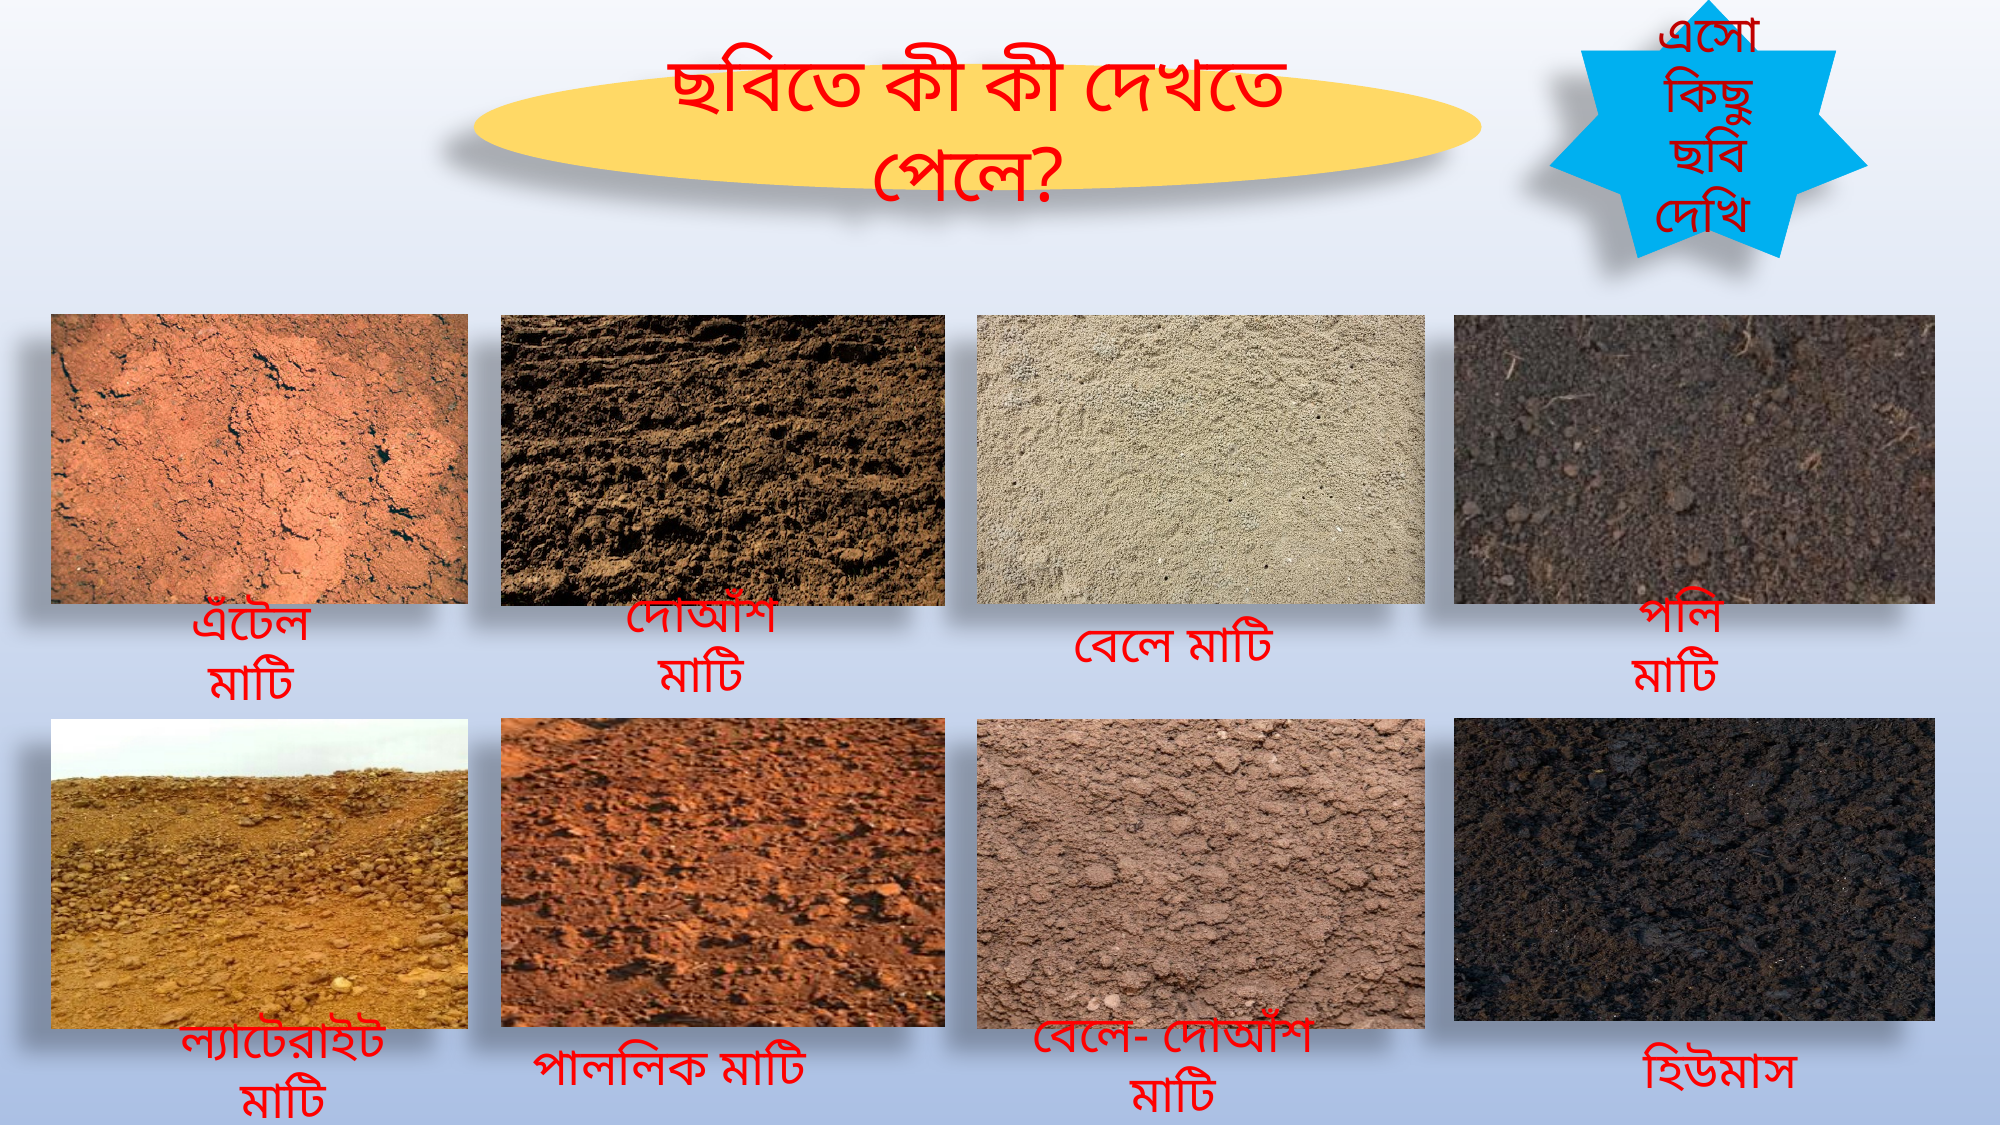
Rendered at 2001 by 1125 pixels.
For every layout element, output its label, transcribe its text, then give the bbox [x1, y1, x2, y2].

text_box এসো কিছু ছবি দেখি [1548, 0, 1870, 260]
picture [500, 315, 945, 606]
text_box পাললিক মাটি [445, 1027, 924, 1109]
text_box পলি মাটি [1530, 612, 1833, 674]
text_box বেলে- দোআঁশ মাটি [943, 1029, 1404, 1106]
text_box দোআঁশ মাটি [522, 612, 882, 674]
picture [51, 719, 468, 1029]
picture [1454, 718, 1935, 1021]
picture [977, 315, 1425, 604]
text_box হিউমাস [1572, 1037, 1869, 1100]
picture [51, 314, 468, 604]
picture [1454, 315, 1935, 604]
text_box বেলে মাটি [994, 612, 1353, 674]
picture [977, 719, 1425, 1029]
picture [500, 718, 945, 1027]
text_box এঁটেল মাটি [93, 619, 410, 681]
text_box ছবিতে কী কী দেখতে পেলে? [472, 62, 1483, 192]
text_box ল্যাটেরাইট মাটি [89, 1037, 477, 1100]
